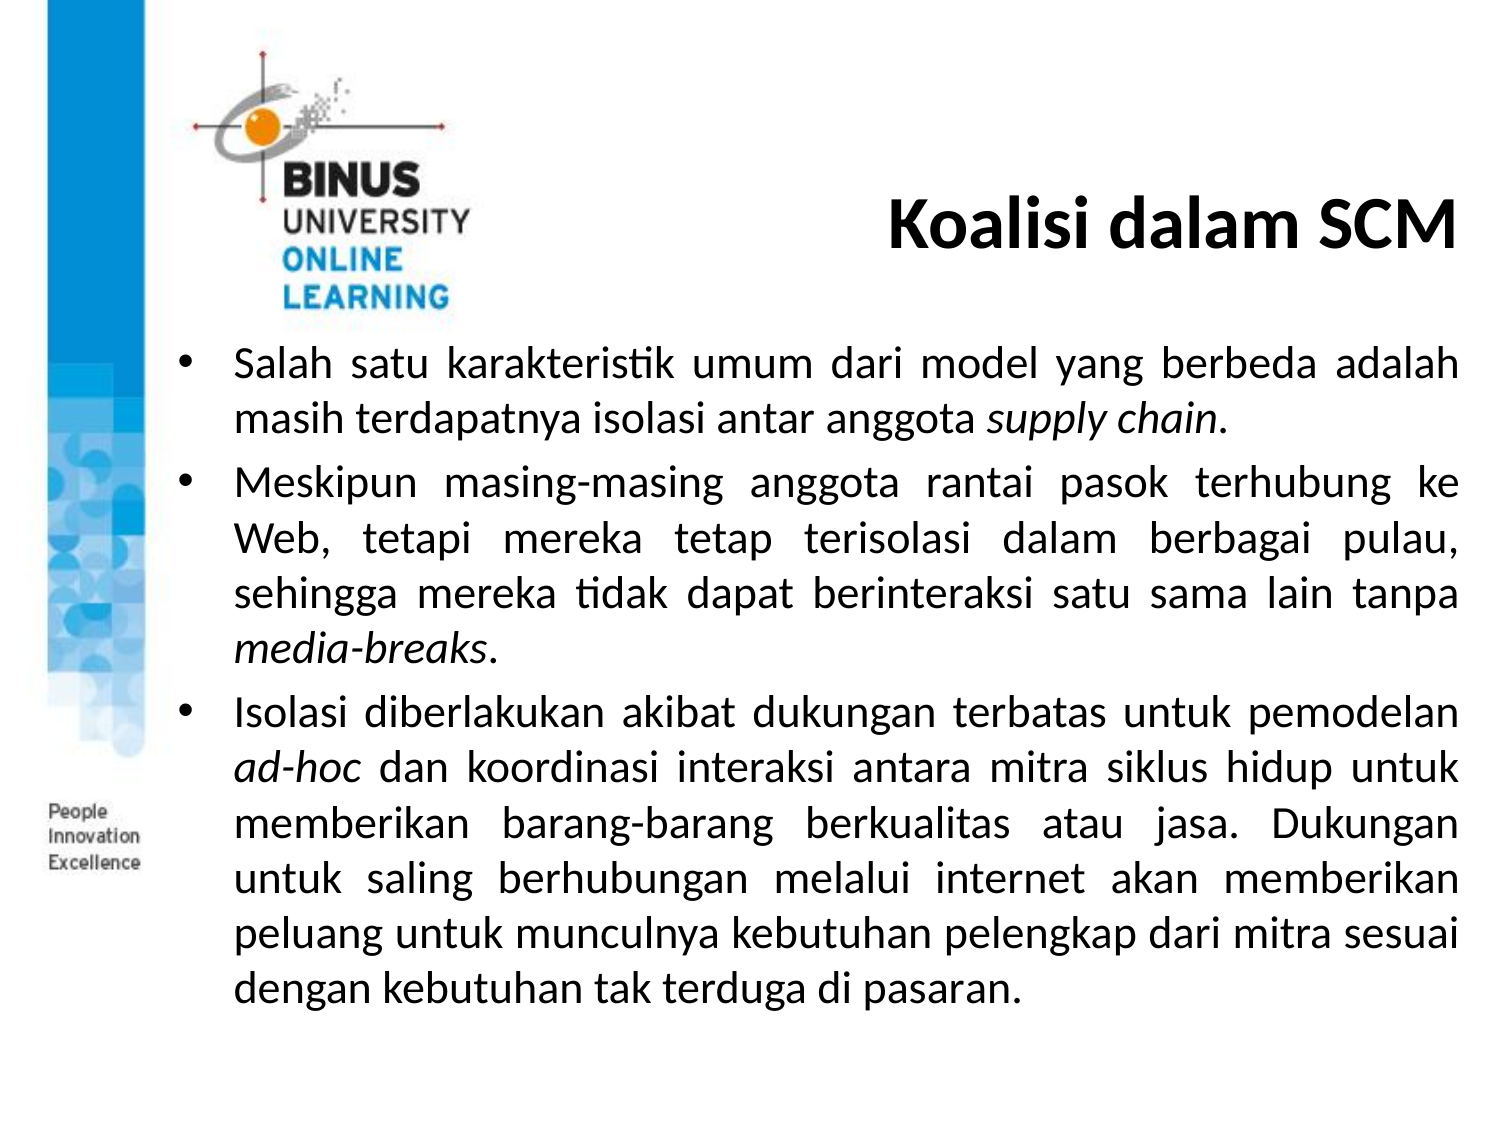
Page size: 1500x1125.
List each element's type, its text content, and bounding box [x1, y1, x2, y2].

picture [0, 0, 1500, 1125]
list Salah satu karakteristik umum dari model yang berbeda adalah masih terdapatnya isolasi antar anggota supply chain. Meskipun masing-masing anggota rantai pasok terhubung ke Web, tetapi mereka tetap terisolasi dalam berbagai pulau, sehingga mereka tidak dapat berinteraksi satu sama lain tanpa media-breaks. Isolasi diberlakukan akibat dukungan terbatas untuk pemodelan ad-hoc dan koordinasi interaksi antara mitra siklus hidup untuk memberikan barang-barang berkualitas atau jasa. Dukungan untuk saling berhubungan melalui internet akan memberikan peluang untuk munculnya kebutuhan pelengkap dari mitra sesuai dengan kebutuhan tak terduga di pasaran. [162, 324, 1475, 1025]
title Koalisi dalam SCM [549, 125, 1475, 313]
